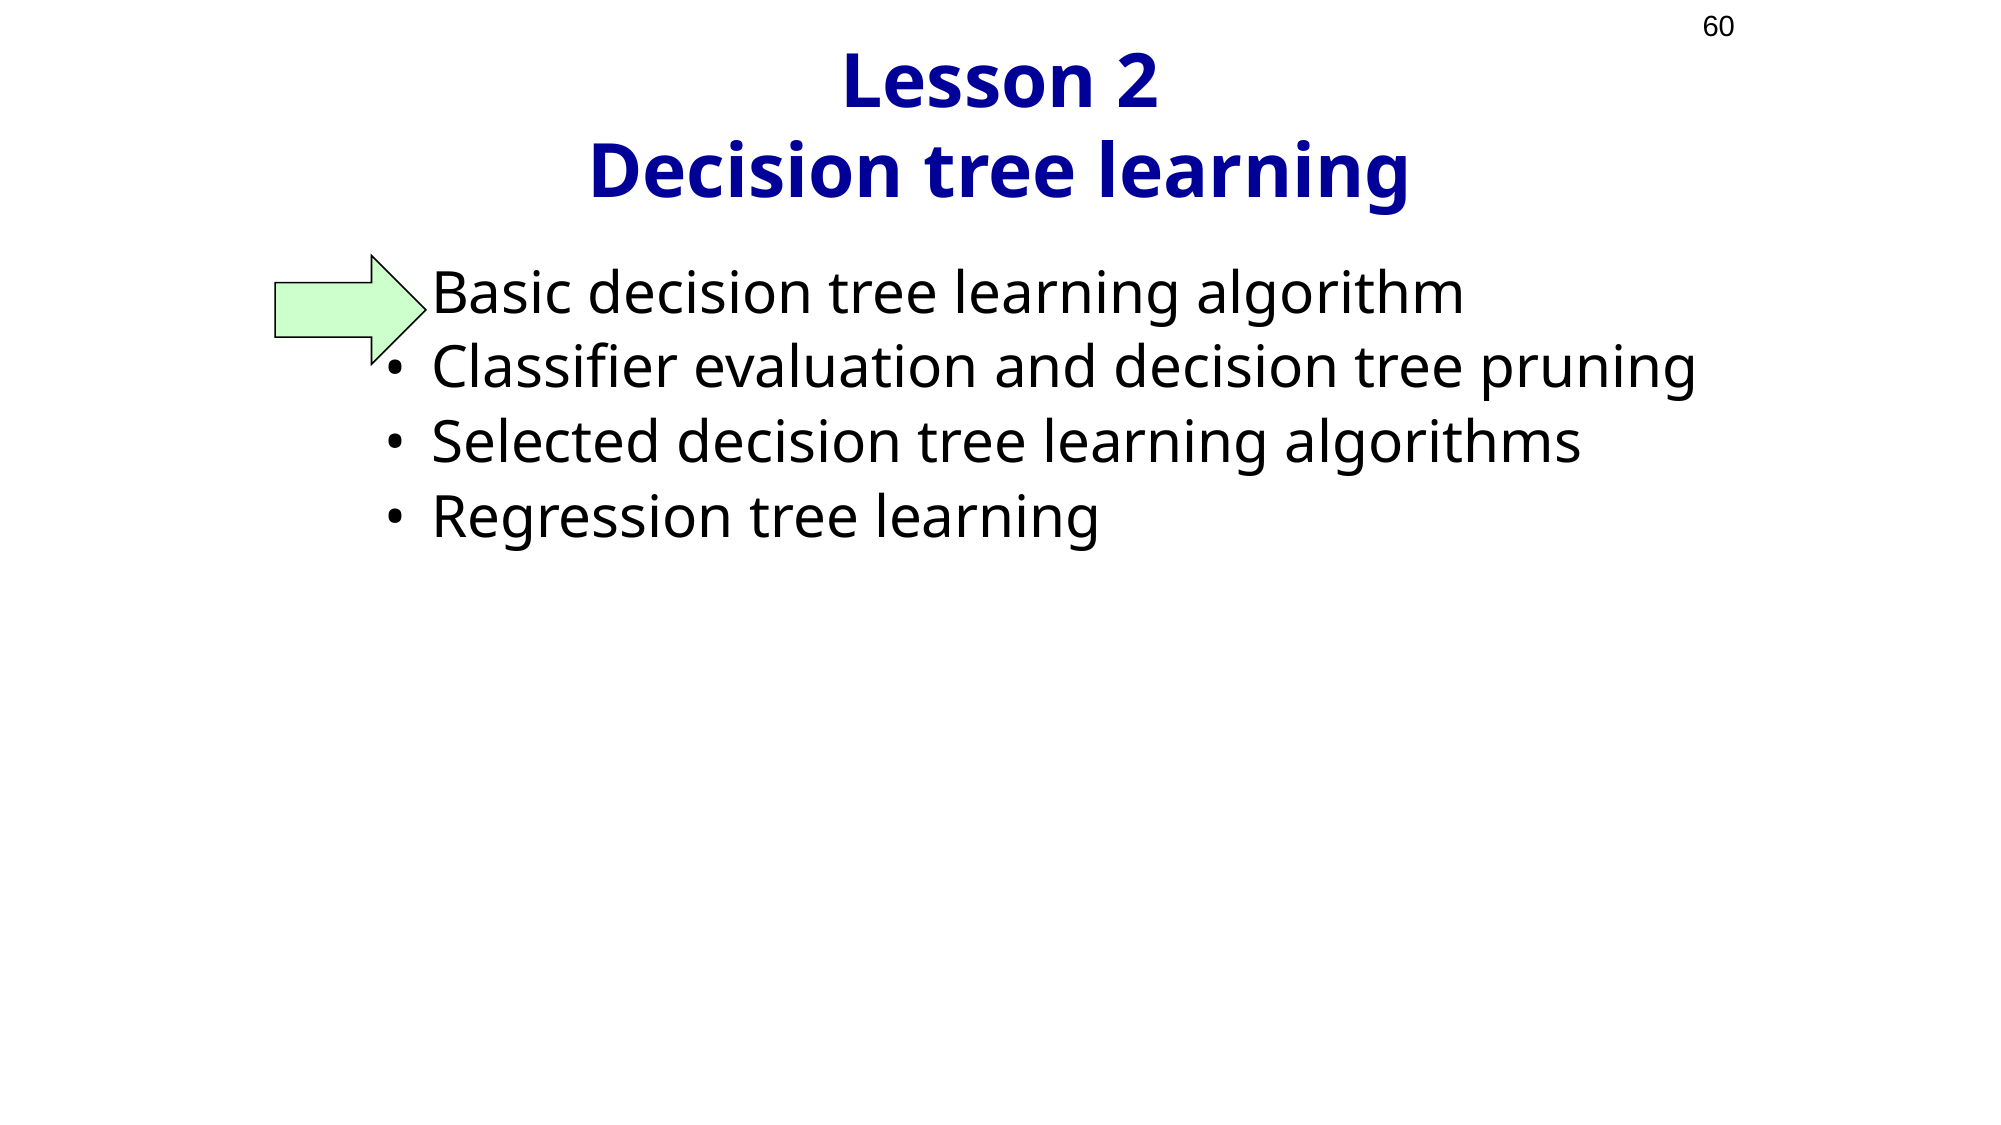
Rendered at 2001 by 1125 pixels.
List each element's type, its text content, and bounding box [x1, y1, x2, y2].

text_box 60 [1725, 0, 1750, 79]
text_box [275, 255, 426, 365]
list Basic decision tree learning algorithm Classifier evaluation and decision tree pruning Selected decision tree learning algorithms Regression tree learning [369, 255, 1725, 905]
title Lesson 2 Decision tree learning [275, 0, 1725, 220]
